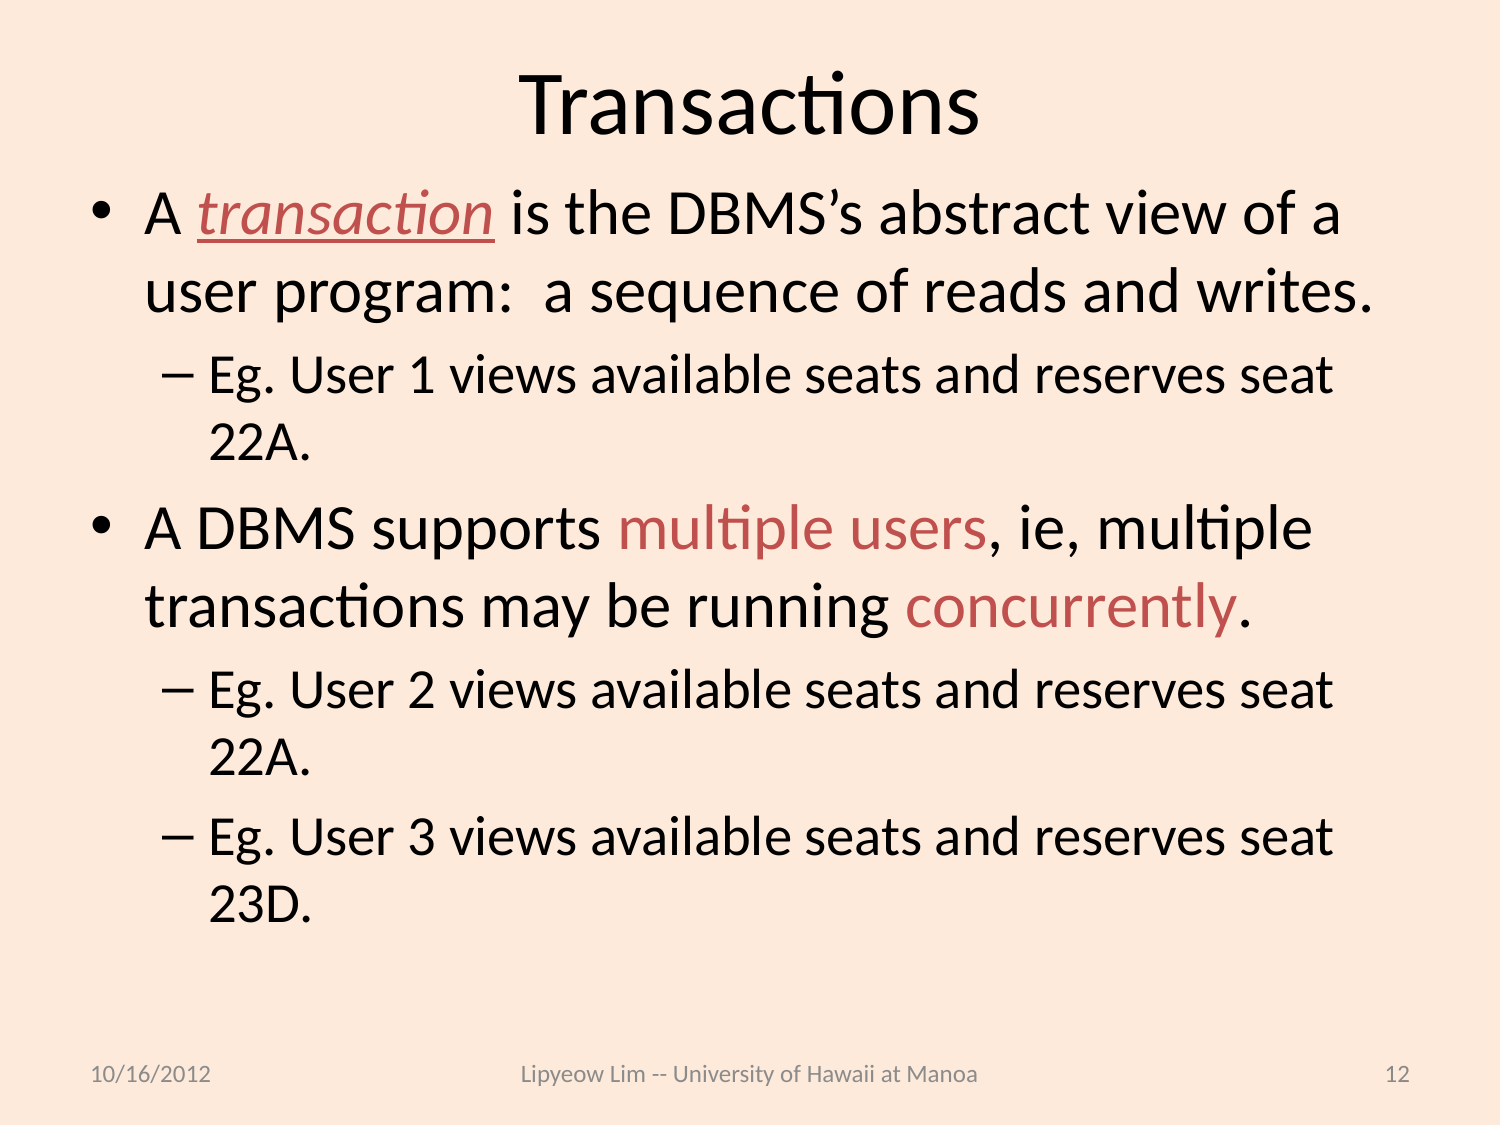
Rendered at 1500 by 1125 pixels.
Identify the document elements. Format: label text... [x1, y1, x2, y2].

footer Lipyeow Lim -- University of Hawaii at Manoa [450, 1042, 1050, 1103]
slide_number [75, 1042, 425, 1103]
slide_number 12 [1074, 1042, 1425, 1103]
title Transactions [74, 44, 1426, 151]
list A transaction is the DBMS’s abstract view of a user program: a sequence of reads and writes. Eg. User 1 views available seats and reserves seat 22A. A DBMS supports multiple users, ie, multiple transactions may be running concurrently. Eg. User 2 views available seats and reserves seat 22A. Eg. User 3 views available seats and reserves seat 23D. [74, 162, 1426, 1006]
